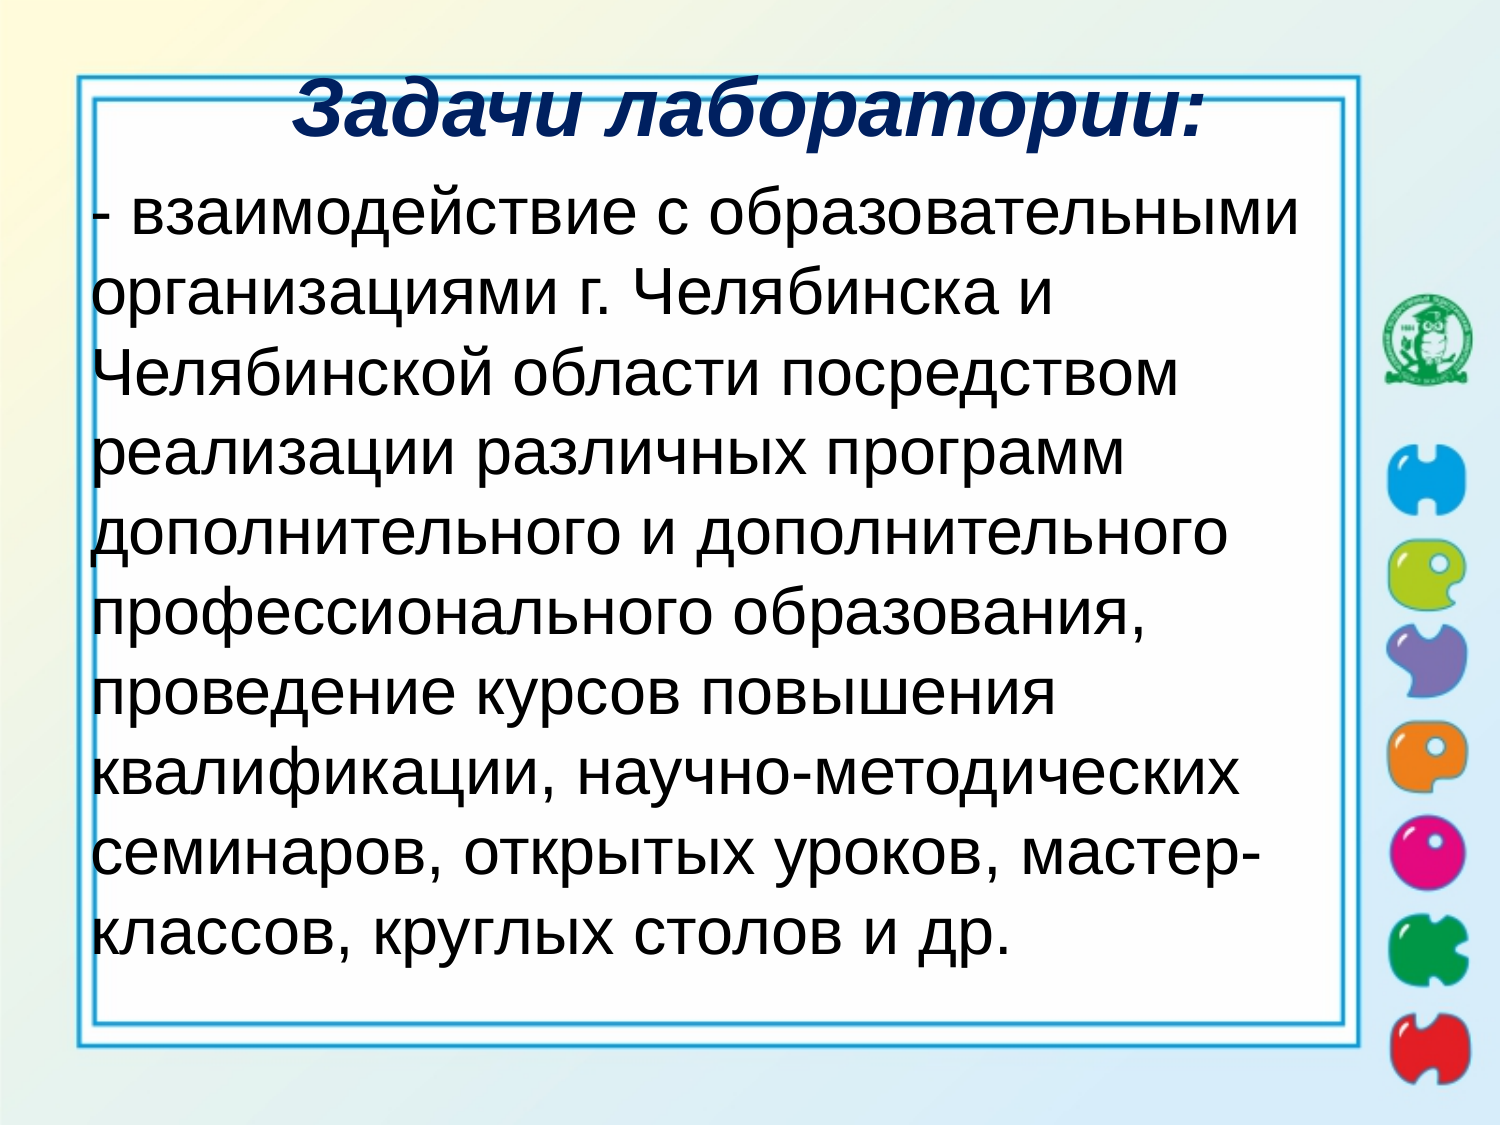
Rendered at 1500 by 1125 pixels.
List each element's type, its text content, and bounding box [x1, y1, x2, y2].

picture [0, 0, 1500, 1125]
list - взаимодействие с образовательными организациями г. Челябинска и Челябинской области посредством реализации различных программ дополнительного и дополнительного профессионального образования, проведение курсов повышения квалификации, научно-методических семинаров, открытых уроков, мастер-классов, круглых столов и др. [74, 160, 1426, 1006]
title Задачи лаборатории: [74, 44, 1426, 160]
